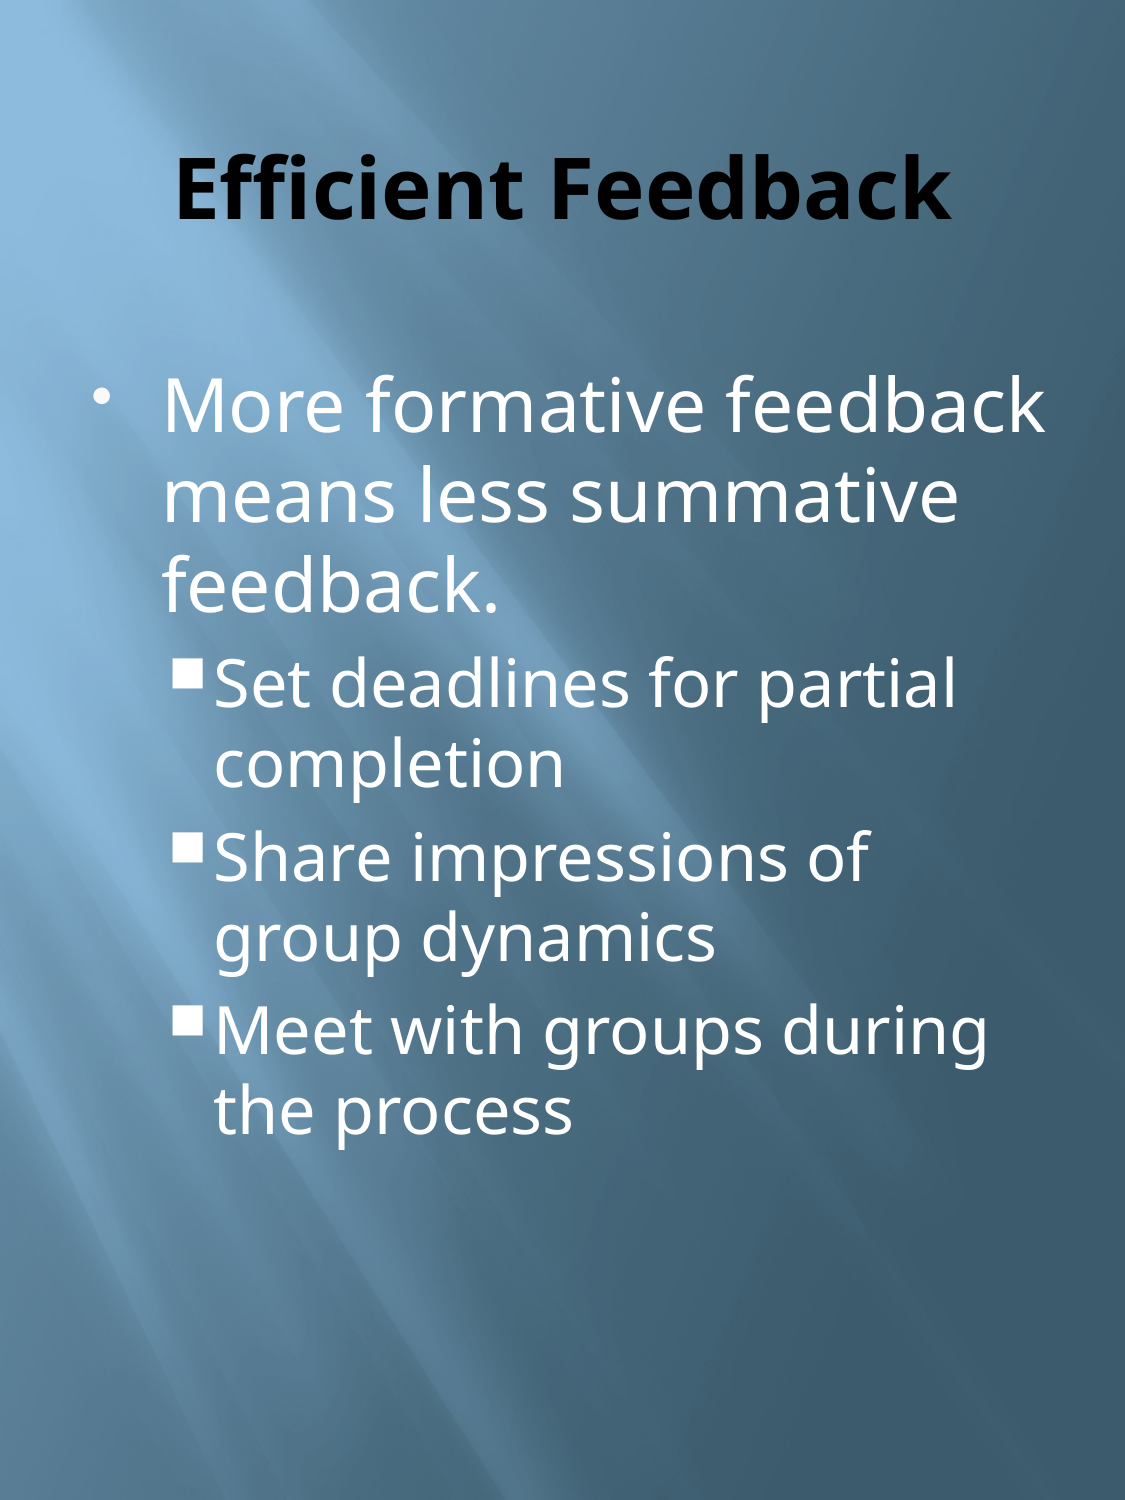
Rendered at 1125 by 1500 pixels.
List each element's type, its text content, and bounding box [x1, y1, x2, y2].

title Efficient Feedback [56, 60, 1069, 310]
list More formative feedback means less summative feedback. Set deadlines for partial completion Share impressions of group dynamics Meet with groups during the process [56, 350, 1069, 1380]
